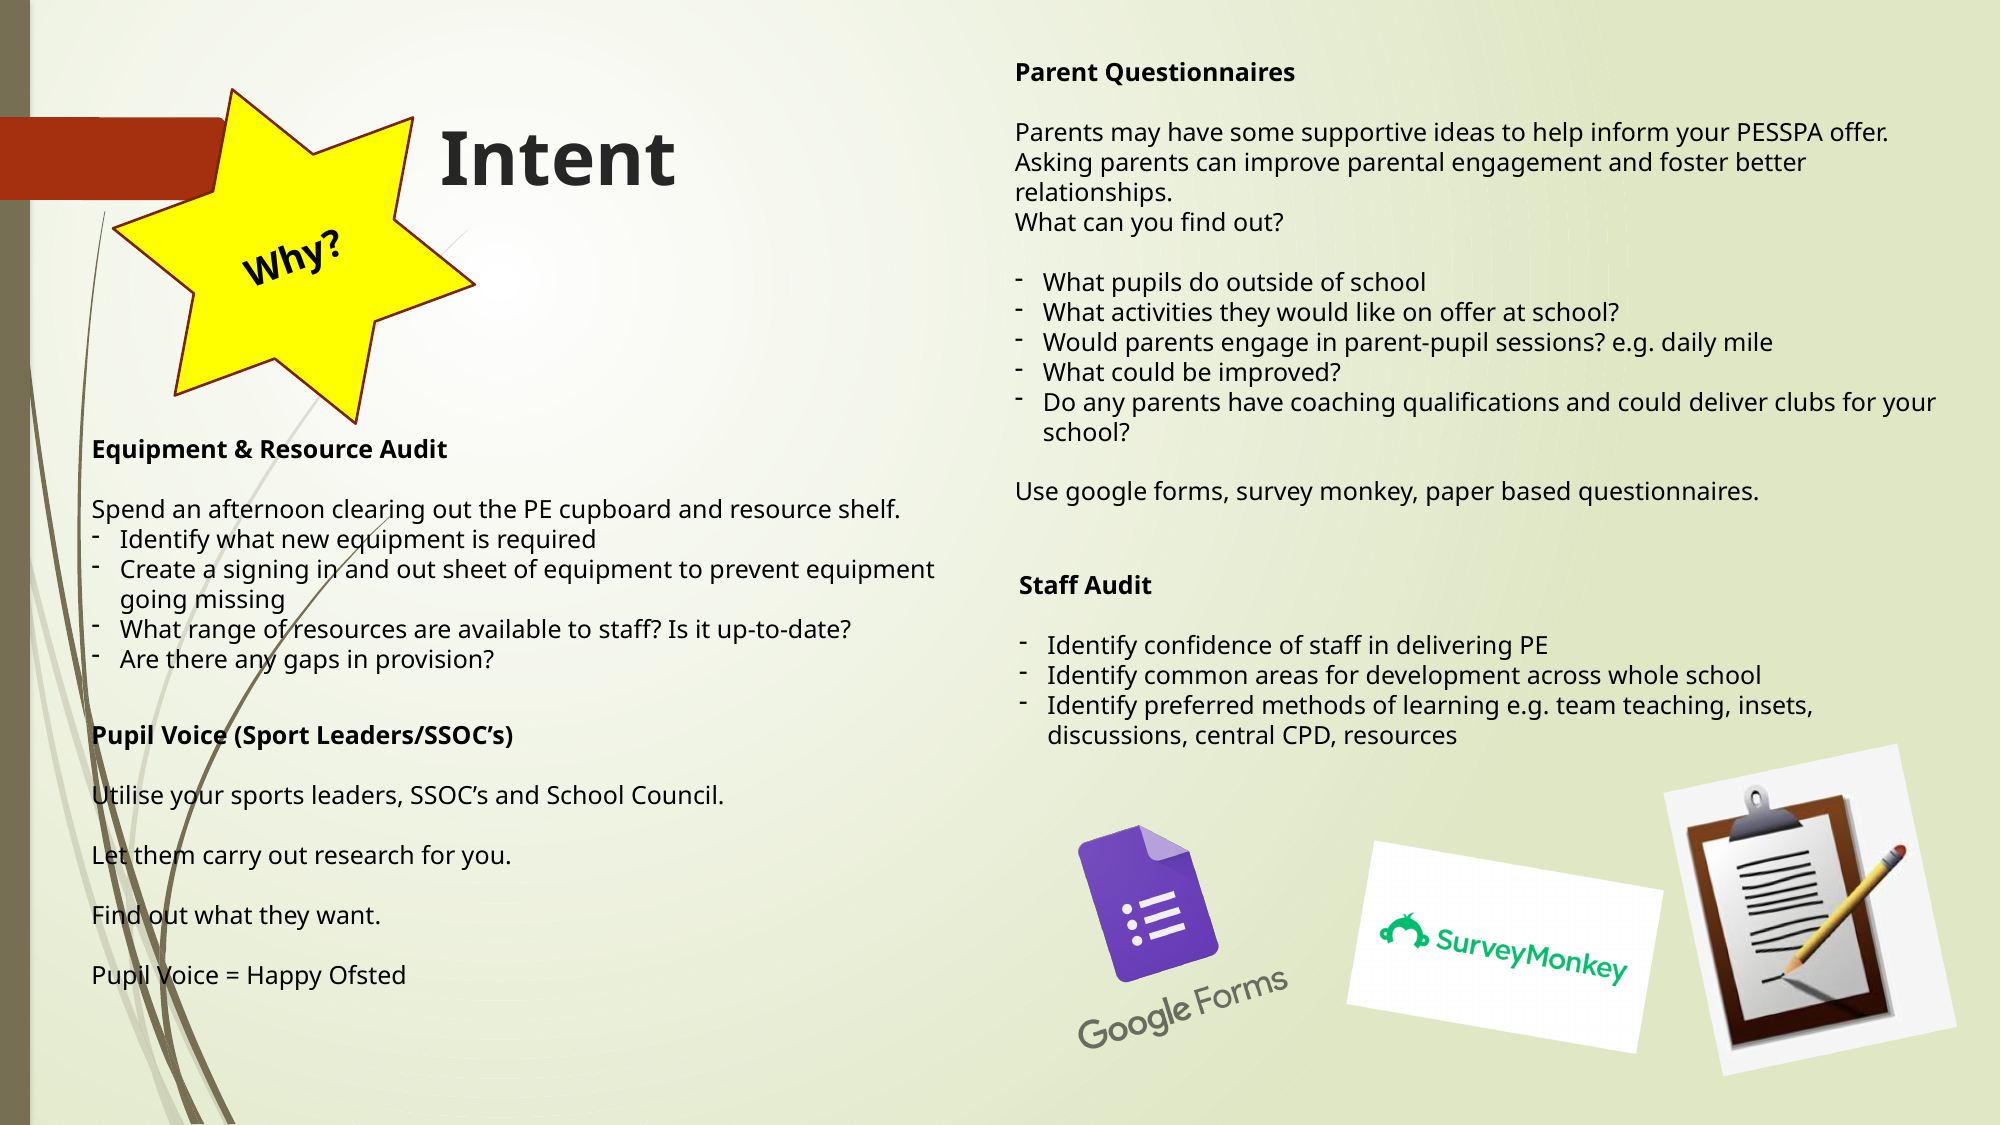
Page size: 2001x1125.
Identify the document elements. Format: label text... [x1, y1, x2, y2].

title Intent [425, 102, 999, 313]
text_box Staff Audit Identify confidence of staff in delivering PE Identify common areas for development across whole school Identify preferred methods of learning e.g. team teaching, insets, discussions, central CPD, resources [1004, 562, 1888, 817]
picture [980, 753, 1332, 1095]
text_box Why? [111, 88, 477, 425]
text_box Equipment & Resource Audit Spend an afternoon clearing out the PE cupboard and resource shelf. Identify what new equipment is required Create a signing in and out sheet of equipment to prevent equipment going missing What range of resources are available to staff? Is it up-to-date? Are there any gaps in provision? [76, 426, 984, 711]
text_box Pupil Voice (Sport Leaders/SSOC’s) Utilise your sports leaders, SSOC’s and School Council. Let them carry out research for you. Find out what they want. Pupil Voice = Happy Ofsted [76, 712, 960, 997]
picture [1347, 841, 1663, 1053]
text_box Parent Questionnaires Parents may have some supportive ideas to help inform your PESSPA offer. Asking parents can improve parental engagement and foster better relationships. What can you find out? What pupils do outside of school What activities they would like on offer at school? Would parents engage in parent-pupil sessions? e.g. daily mile What could be improved? Do any parents have coaching qualifications and could deliver clubs for your school? Use google forms, survey monkey, paper based questionnaires. [999, 49, 1957, 536]
picture [1664, 744, 1956, 1075]
